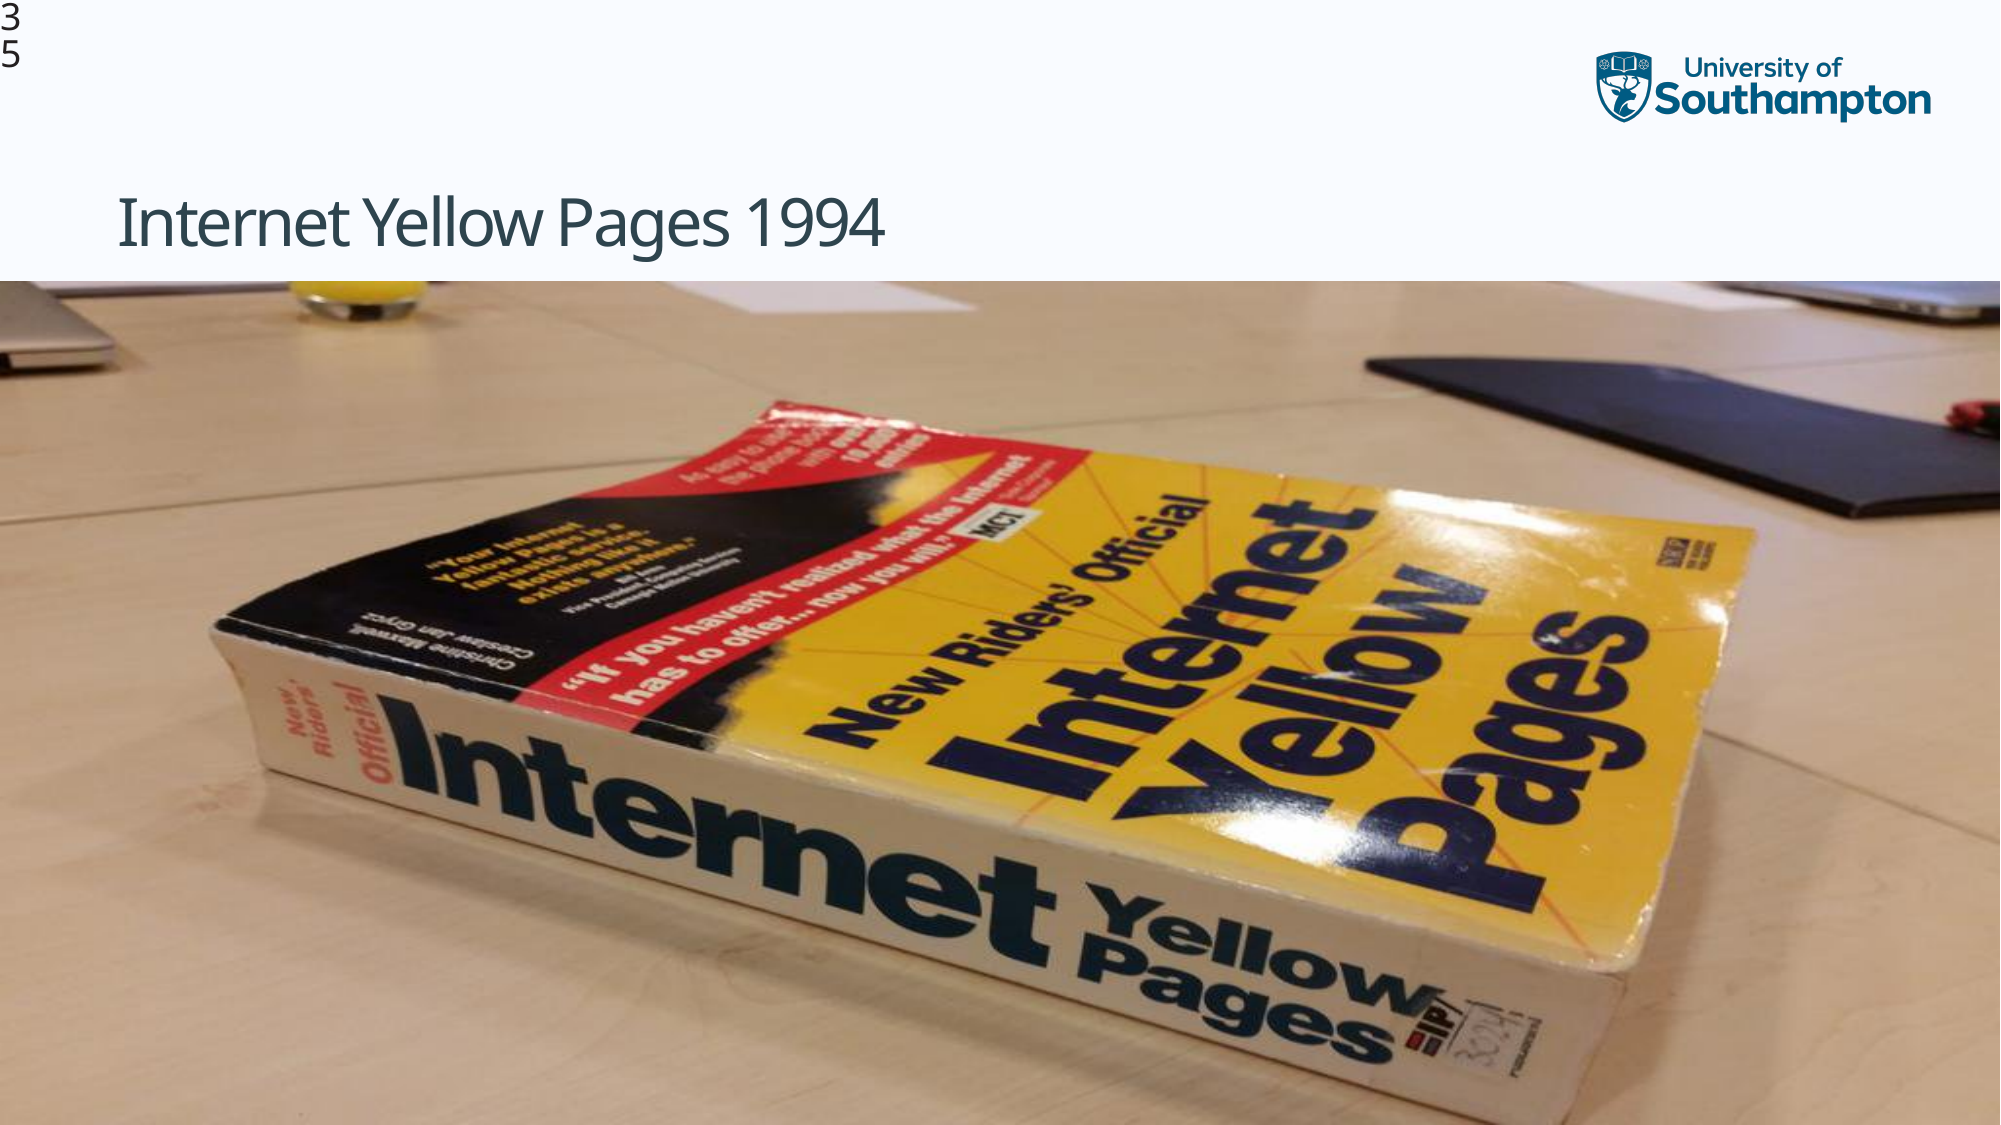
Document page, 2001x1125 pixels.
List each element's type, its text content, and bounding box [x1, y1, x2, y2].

picture [1527, 0, 2000, 220]
picture [1782, 97, 1791, 108]
picture [1730, 97, 1736, 113]
picture [1808, 97, 1815, 113]
picture [1607, 76, 1624, 88]
picture [1626, 78, 1648, 111]
picture [0, 280, 2000, 1125]
title Internet Yellow Pages 1994 [102, 113, 1882, 268]
picture [1626, 76, 1636, 88]
picture [1758, 97, 1766, 113]
picture [1689, 97, 1698, 108]
picture [1823, 97, 1830, 113]
picture [1600, 80, 1617, 111]
picture [1847, 97, 1857, 108]
